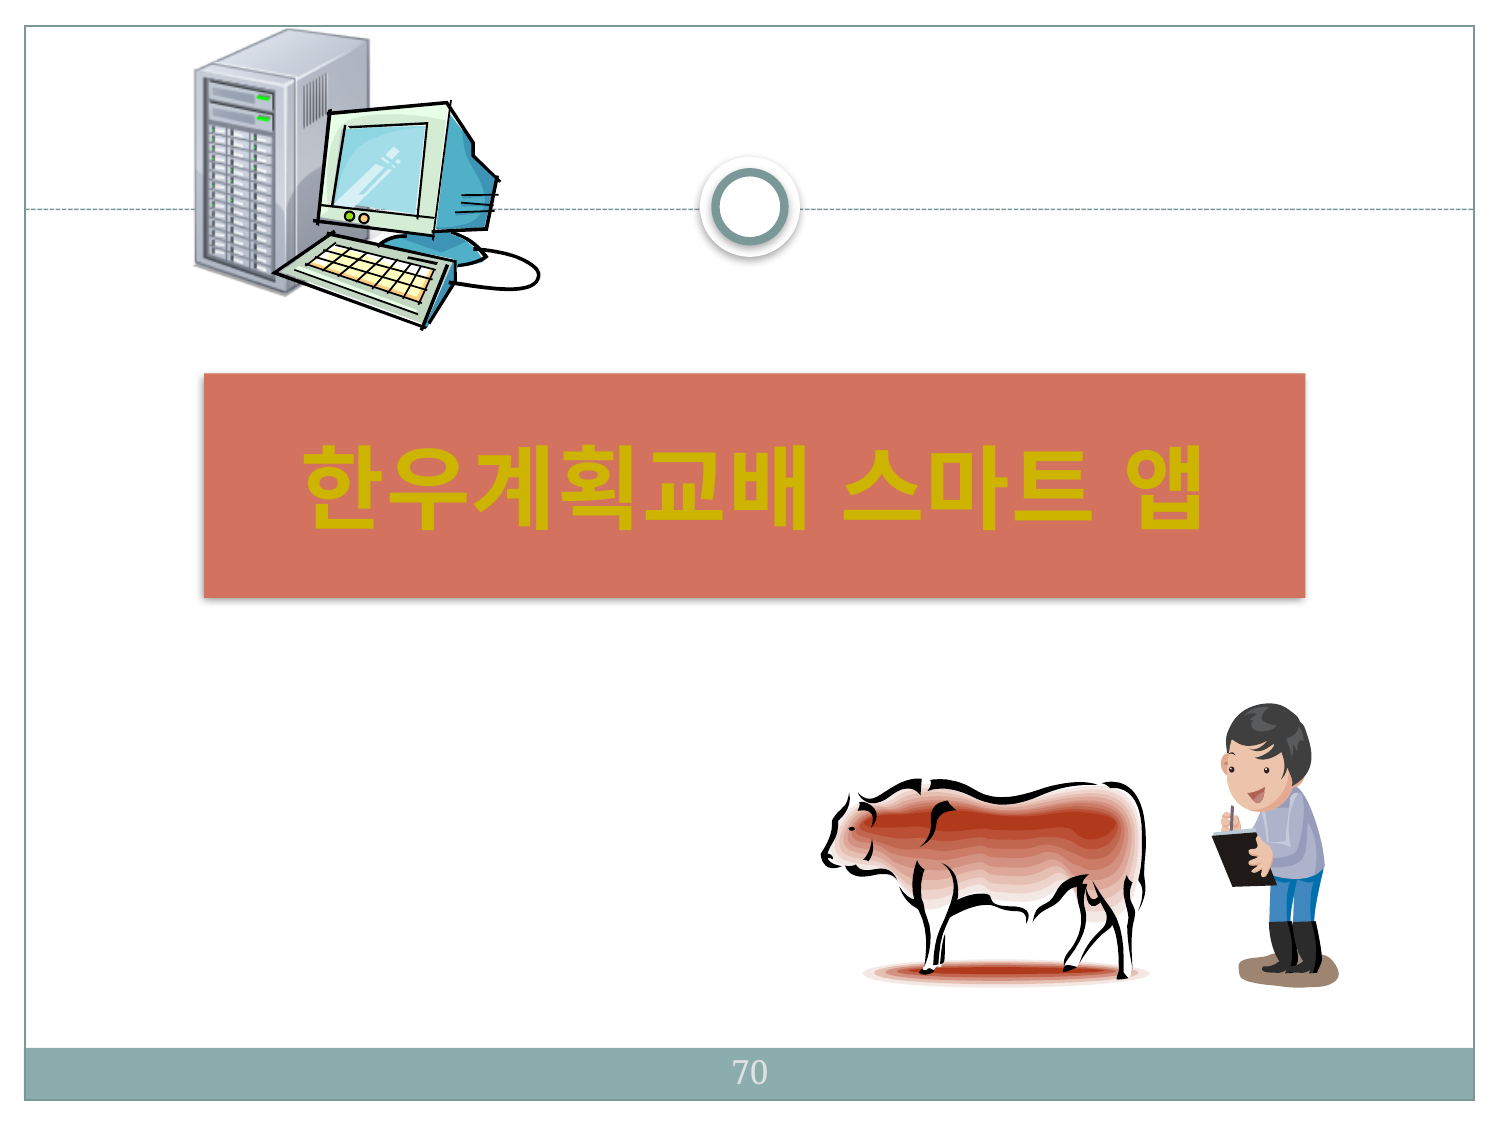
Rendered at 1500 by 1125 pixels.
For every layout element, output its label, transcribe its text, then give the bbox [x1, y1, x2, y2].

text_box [160, 18, 543, 334]
text_box 한우계획교배 스마트 앱 [204, 373, 1306, 598]
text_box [1211, 703, 1339, 988]
picture [820, 774, 1154, 988]
slide_number 70 [699, 1037, 800, 1110]
